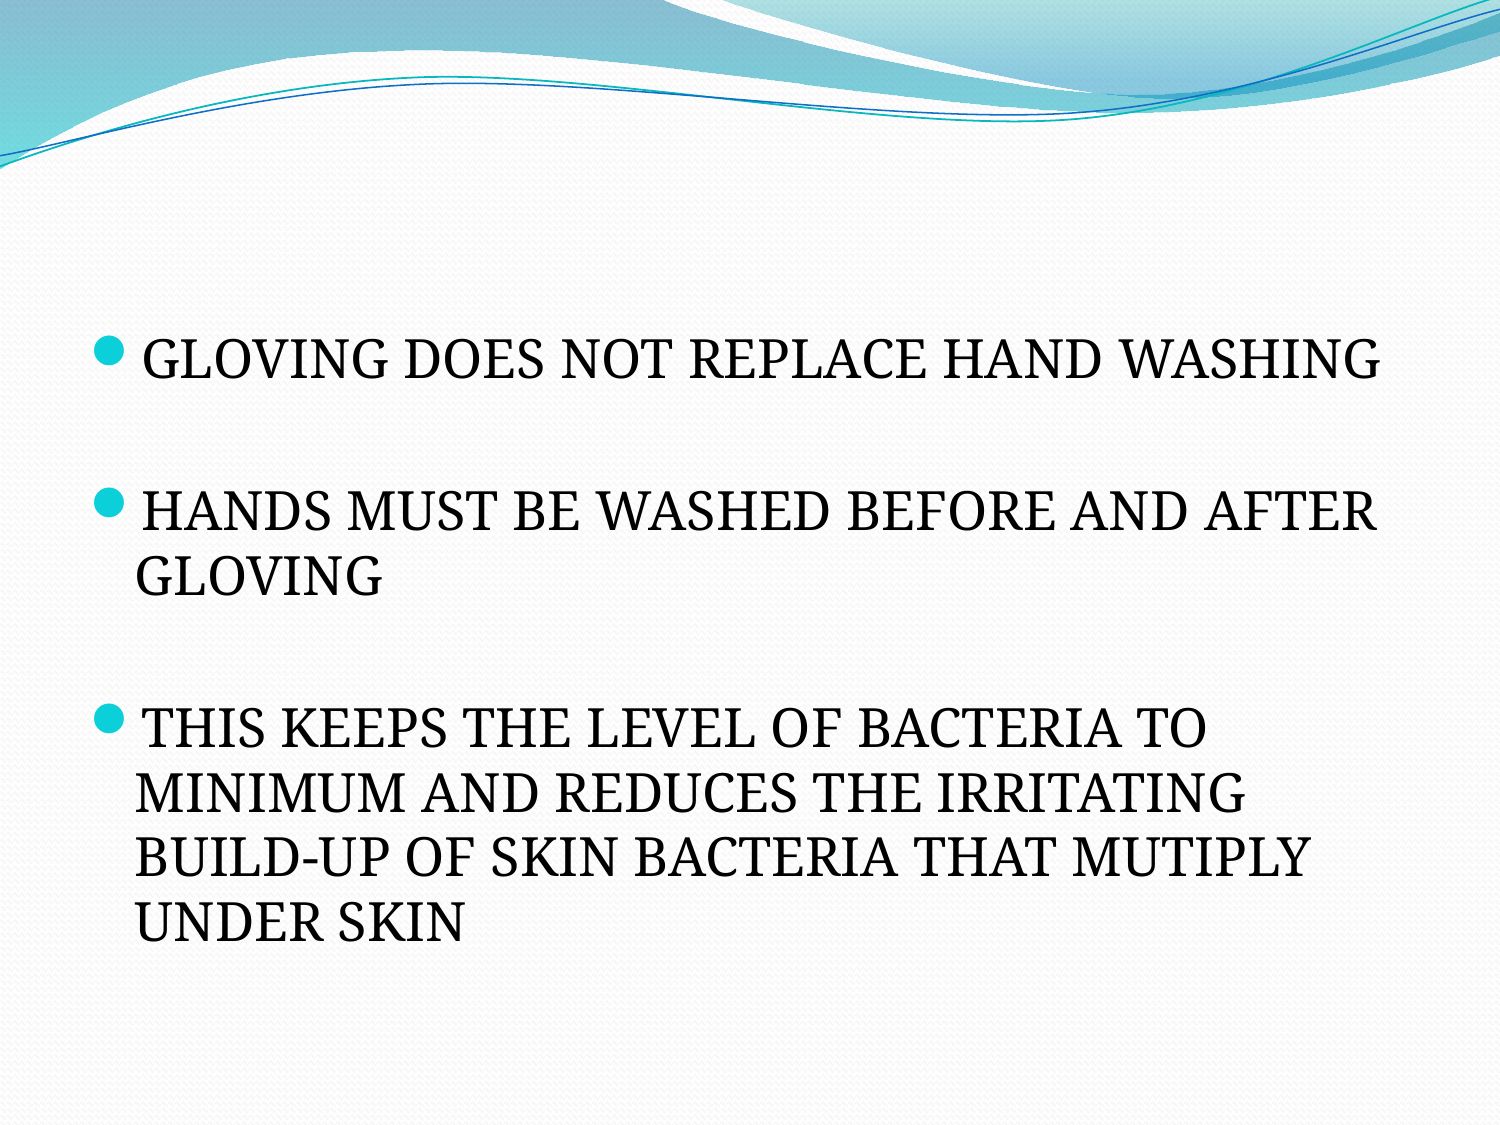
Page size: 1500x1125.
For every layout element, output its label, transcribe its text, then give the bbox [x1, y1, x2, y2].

list GLOVING DOES NOT REPLACE HAND WASHING HANDS MUST BE WASHED BEFORE AND AFTER GLOVING THIS KEEPS THE LEVEL OF BACTERIA TO MINIMUM AND REDUCES THE IRRITATING BUILD-UP OF SKIN BACTERIA THAT MUTIPLY UNDER SKIN [75, 317, 1425, 1038]
